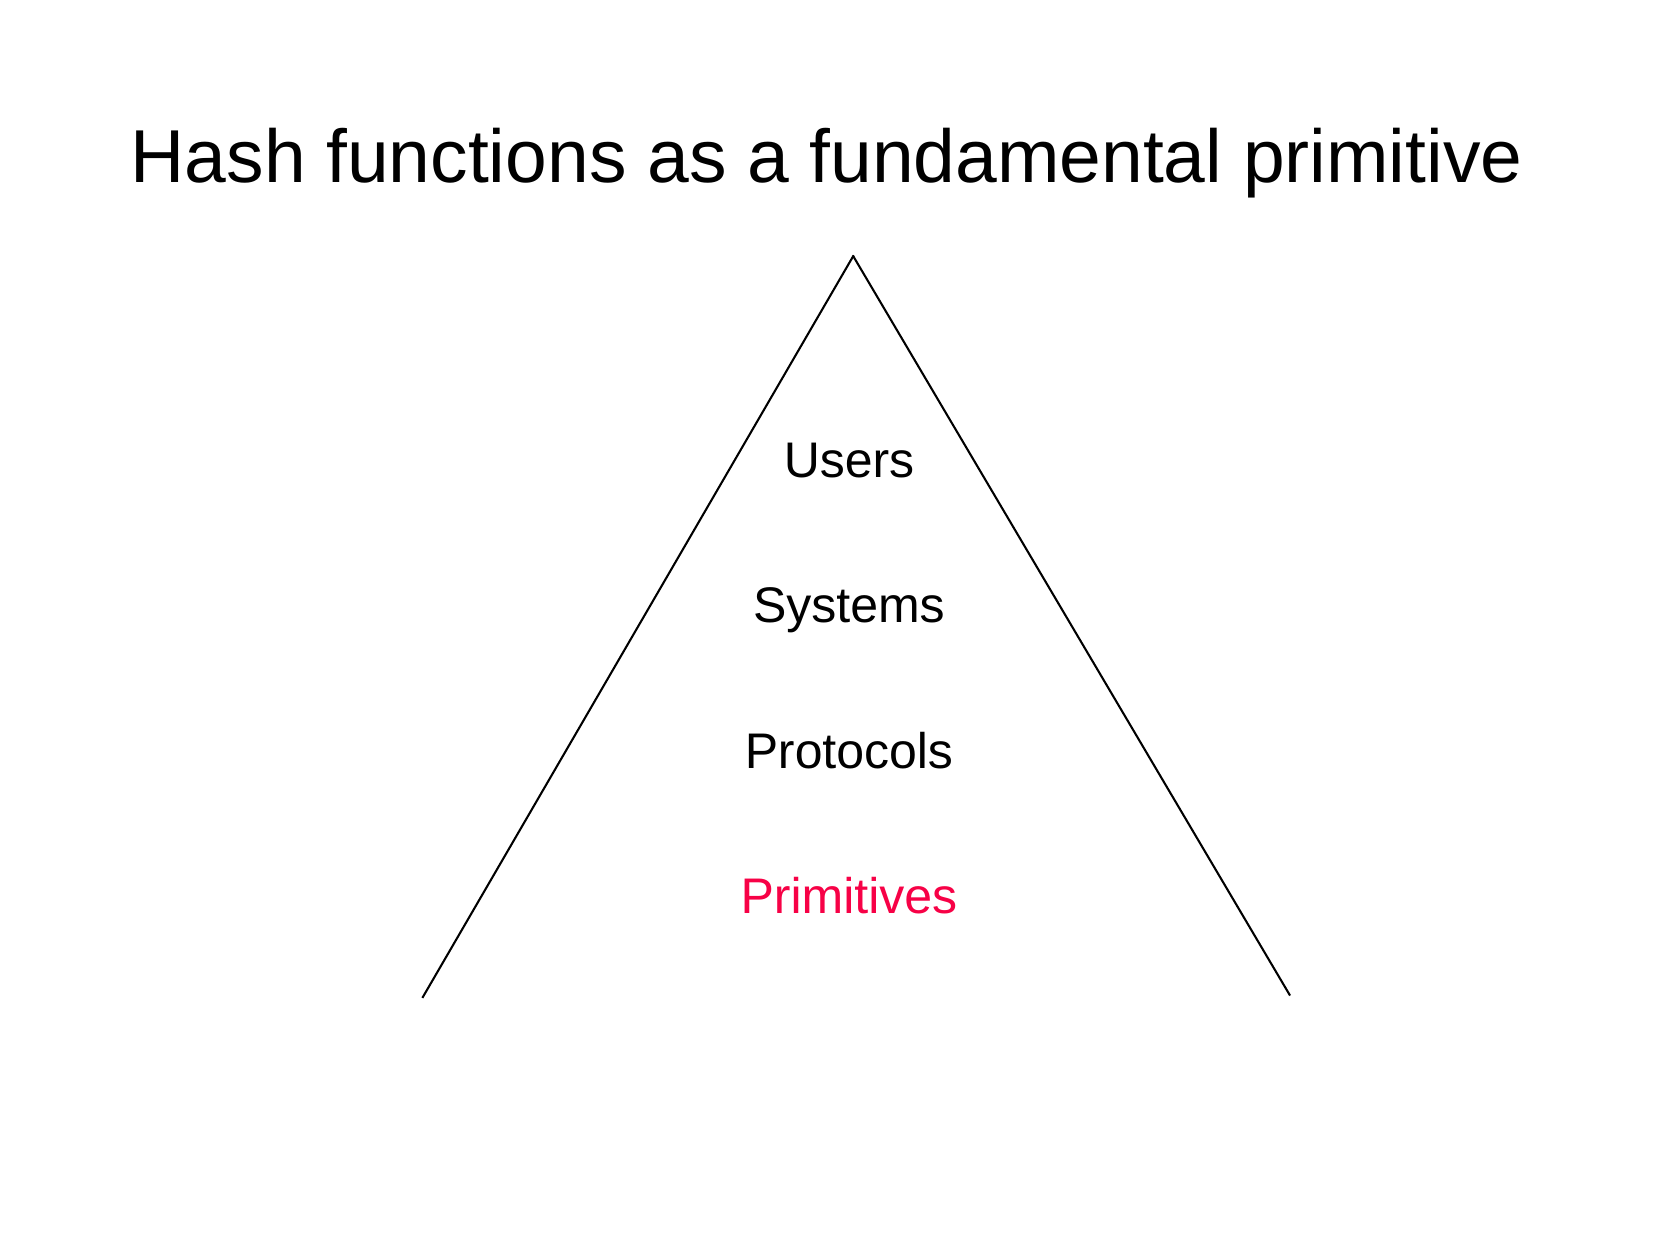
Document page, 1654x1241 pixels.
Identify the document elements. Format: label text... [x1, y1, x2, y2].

list Users Systems Protocols Primitives [578, 283, 1120, 1187]
title Hash functions as a fundamental primitive [82, 22, 1572, 283]
